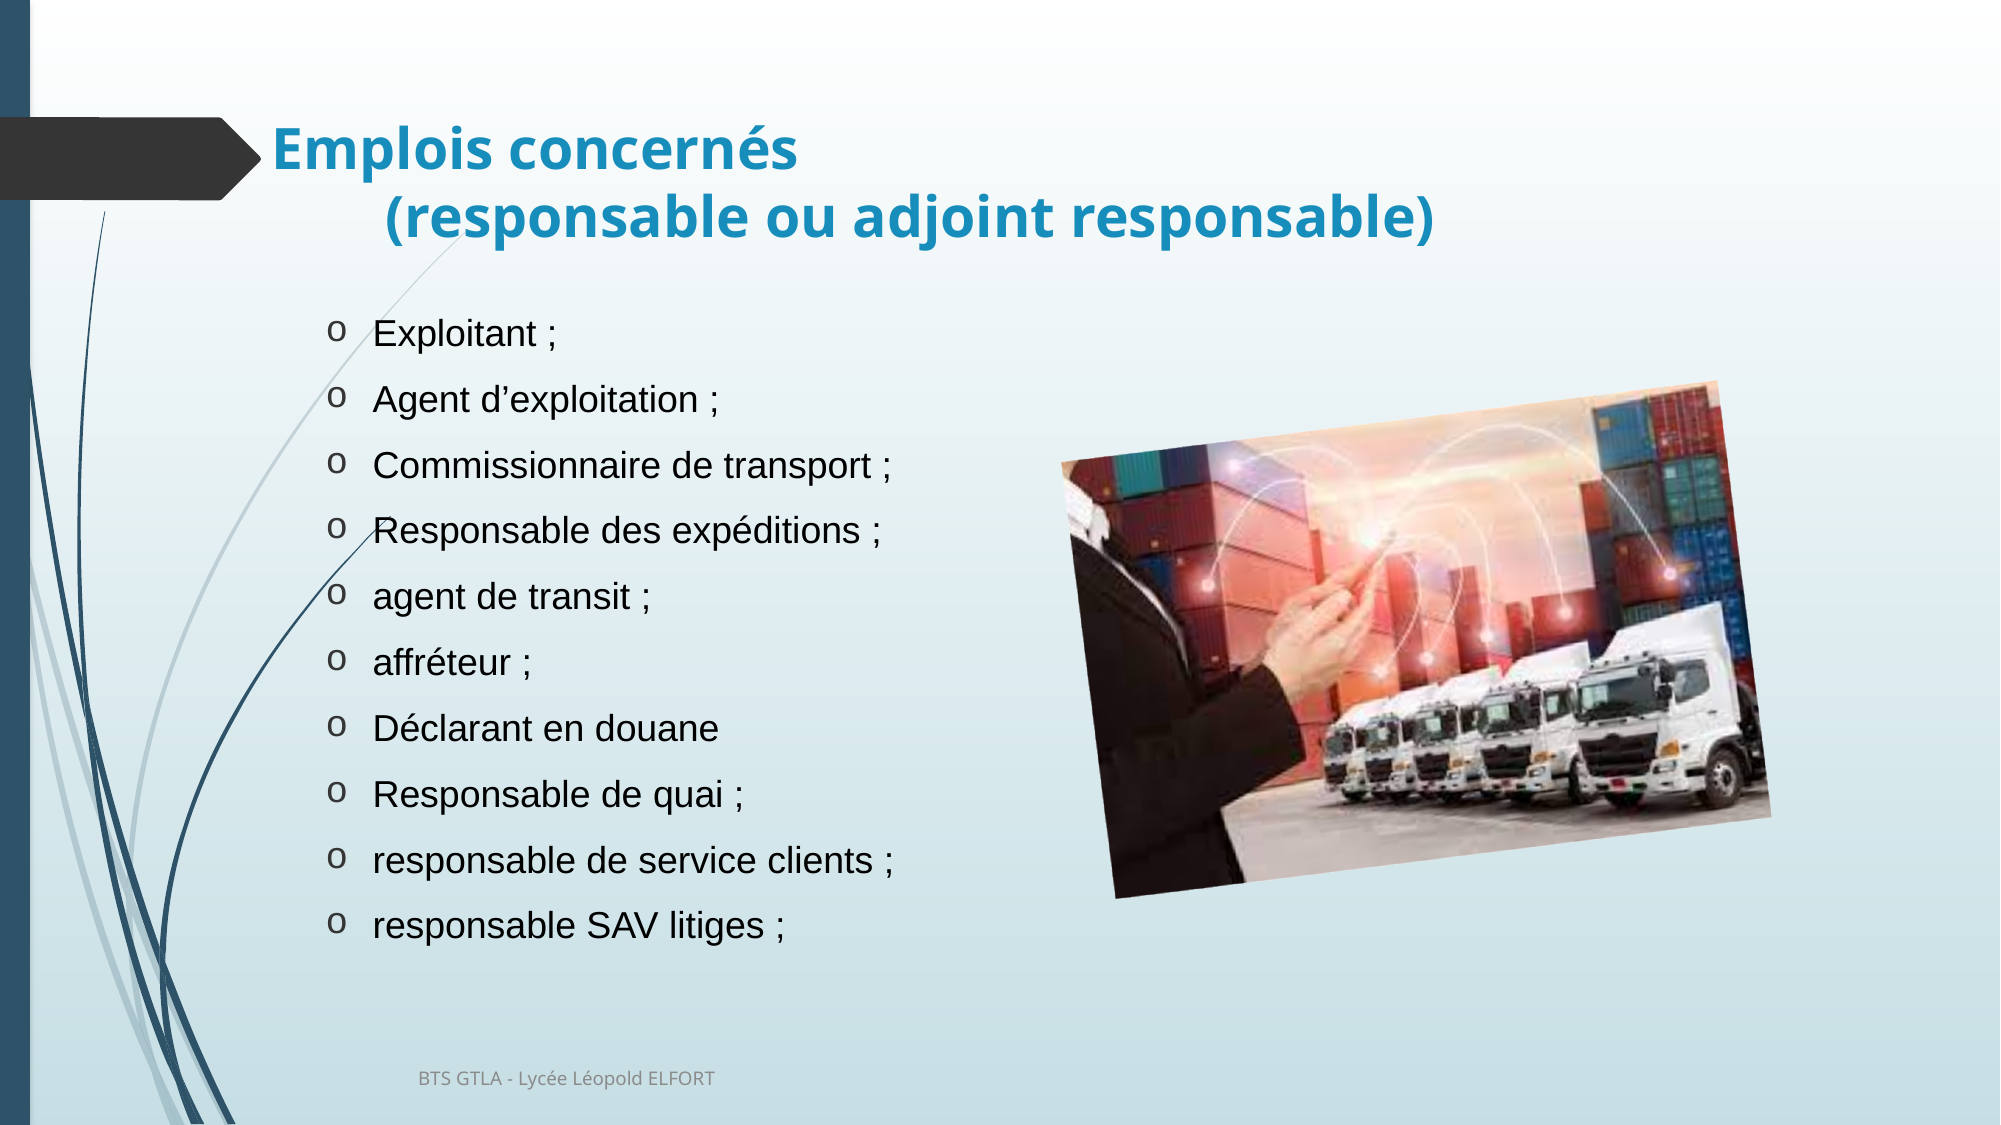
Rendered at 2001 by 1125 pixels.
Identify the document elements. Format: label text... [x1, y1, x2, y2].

title Emplois concernés (responsable ou adjoint responsable) [256, 104, 2000, 260]
list Exploitant ; Agent d’exploitation ; Commissionnaire de transport ; Responsable des expéditions ; agent de transit ; affréteur ; Déclarant en douane Responsable de quai ; responsable de service clients ; responsable SAV litiges ; [235, 301, 1699, 1007]
picture [1062, 381, 1771, 898]
footer BTS GTLA - Lycée Léopold ELFORT [403, 1048, 1717, 1108]
